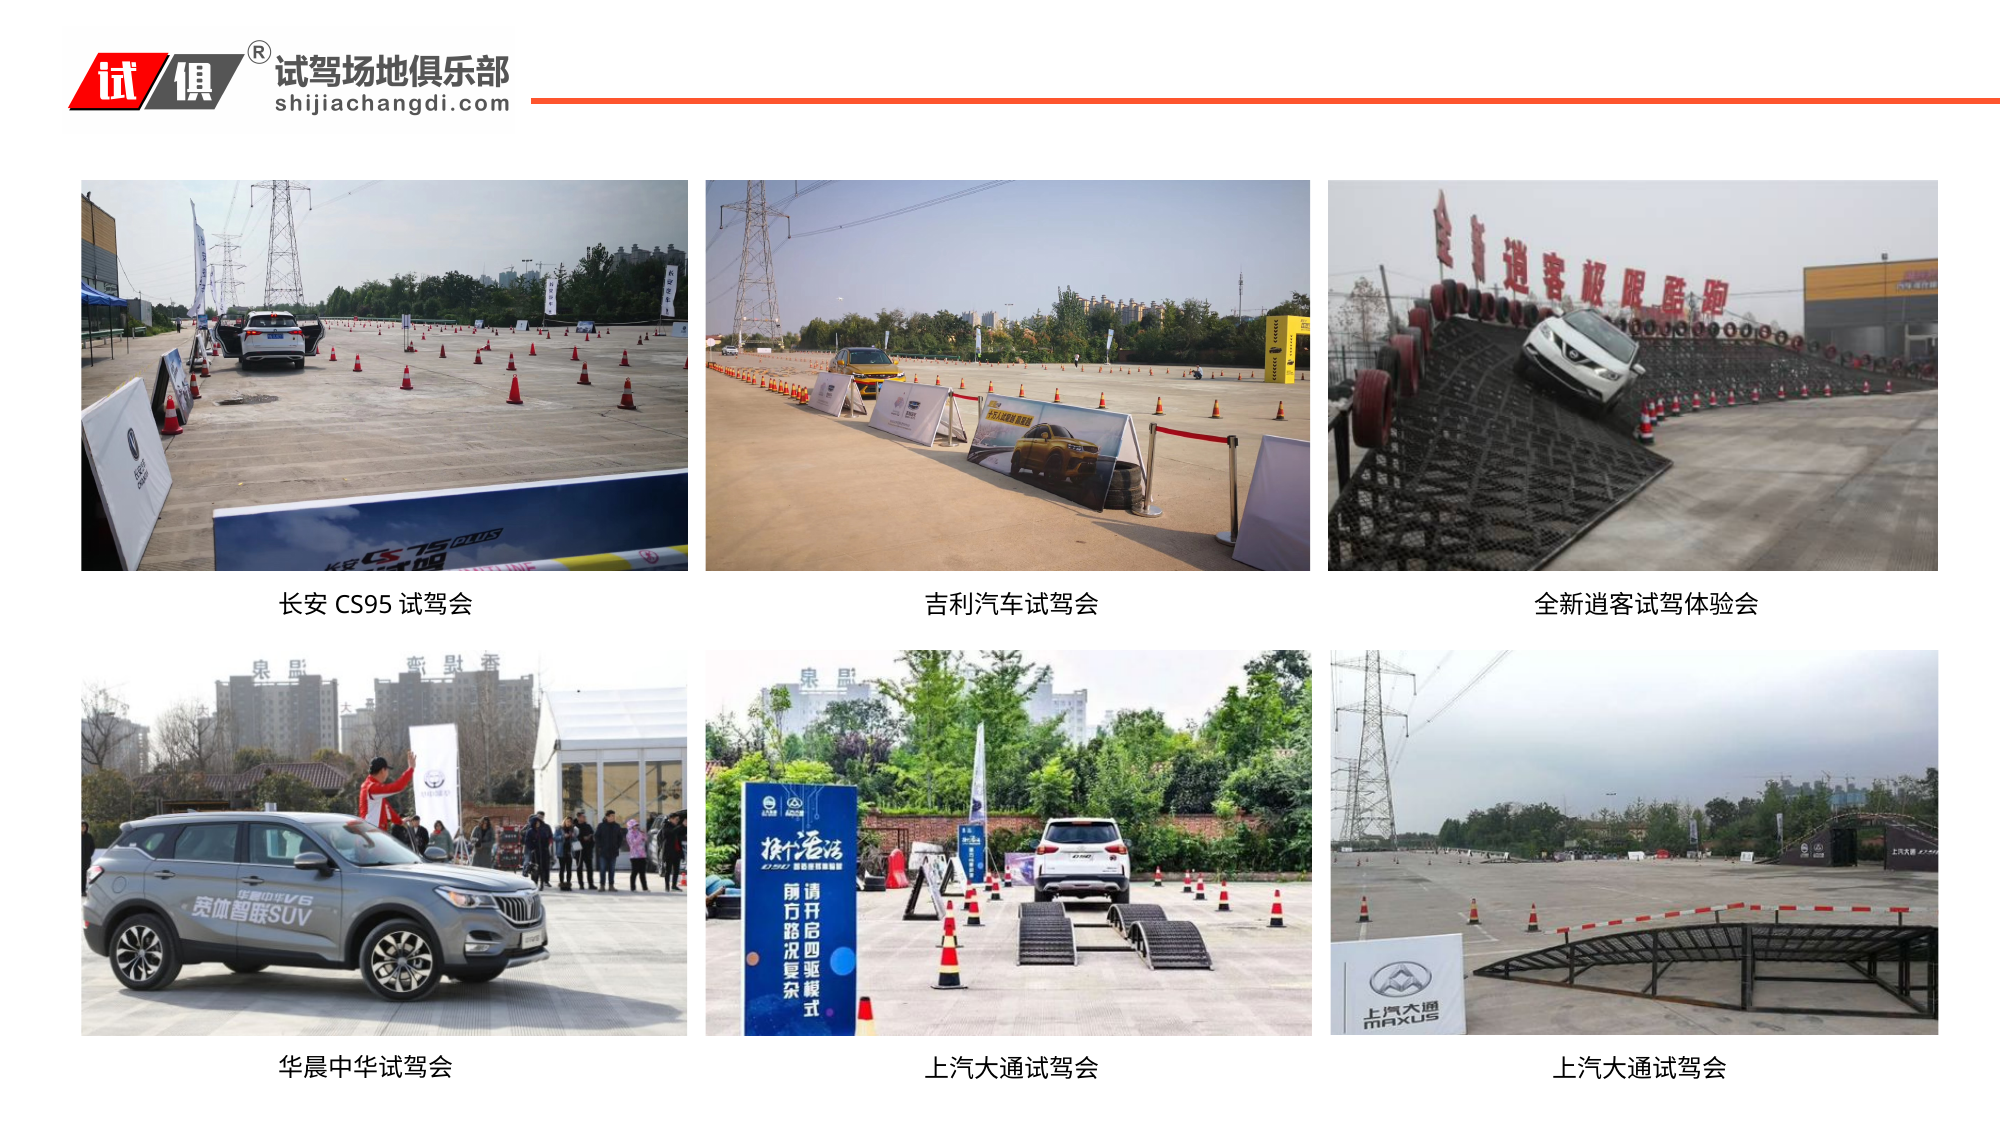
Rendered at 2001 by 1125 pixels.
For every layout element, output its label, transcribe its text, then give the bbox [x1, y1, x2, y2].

picture [1330, 650, 1939, 1035]
text_box 上汽大通试驾会 [1537, 1044, 1780, 1090]
picture [62, 26, 515, 134]
picture [705, 180, 1311, 571]
text_box 华晨中华试驾会 [263, 1044, 492, 1089]
picture [1328, 180, 1938, 571]
text_box 长安CS95试驾会 [263, 581, 495, 626]
picture [81, 180, 688, 571]
text_box 上汽大通试驾会 [909, 1044, 1145, 1090]
picture [705, 650, 1312, 1036]
text_box 吉利汽车试驾会 [909, 581, 1119, 626]
text_box 全新逍客试驾体验会 [1519, 581, 1778, 626]
picture [81, 650, 688, 1036]
